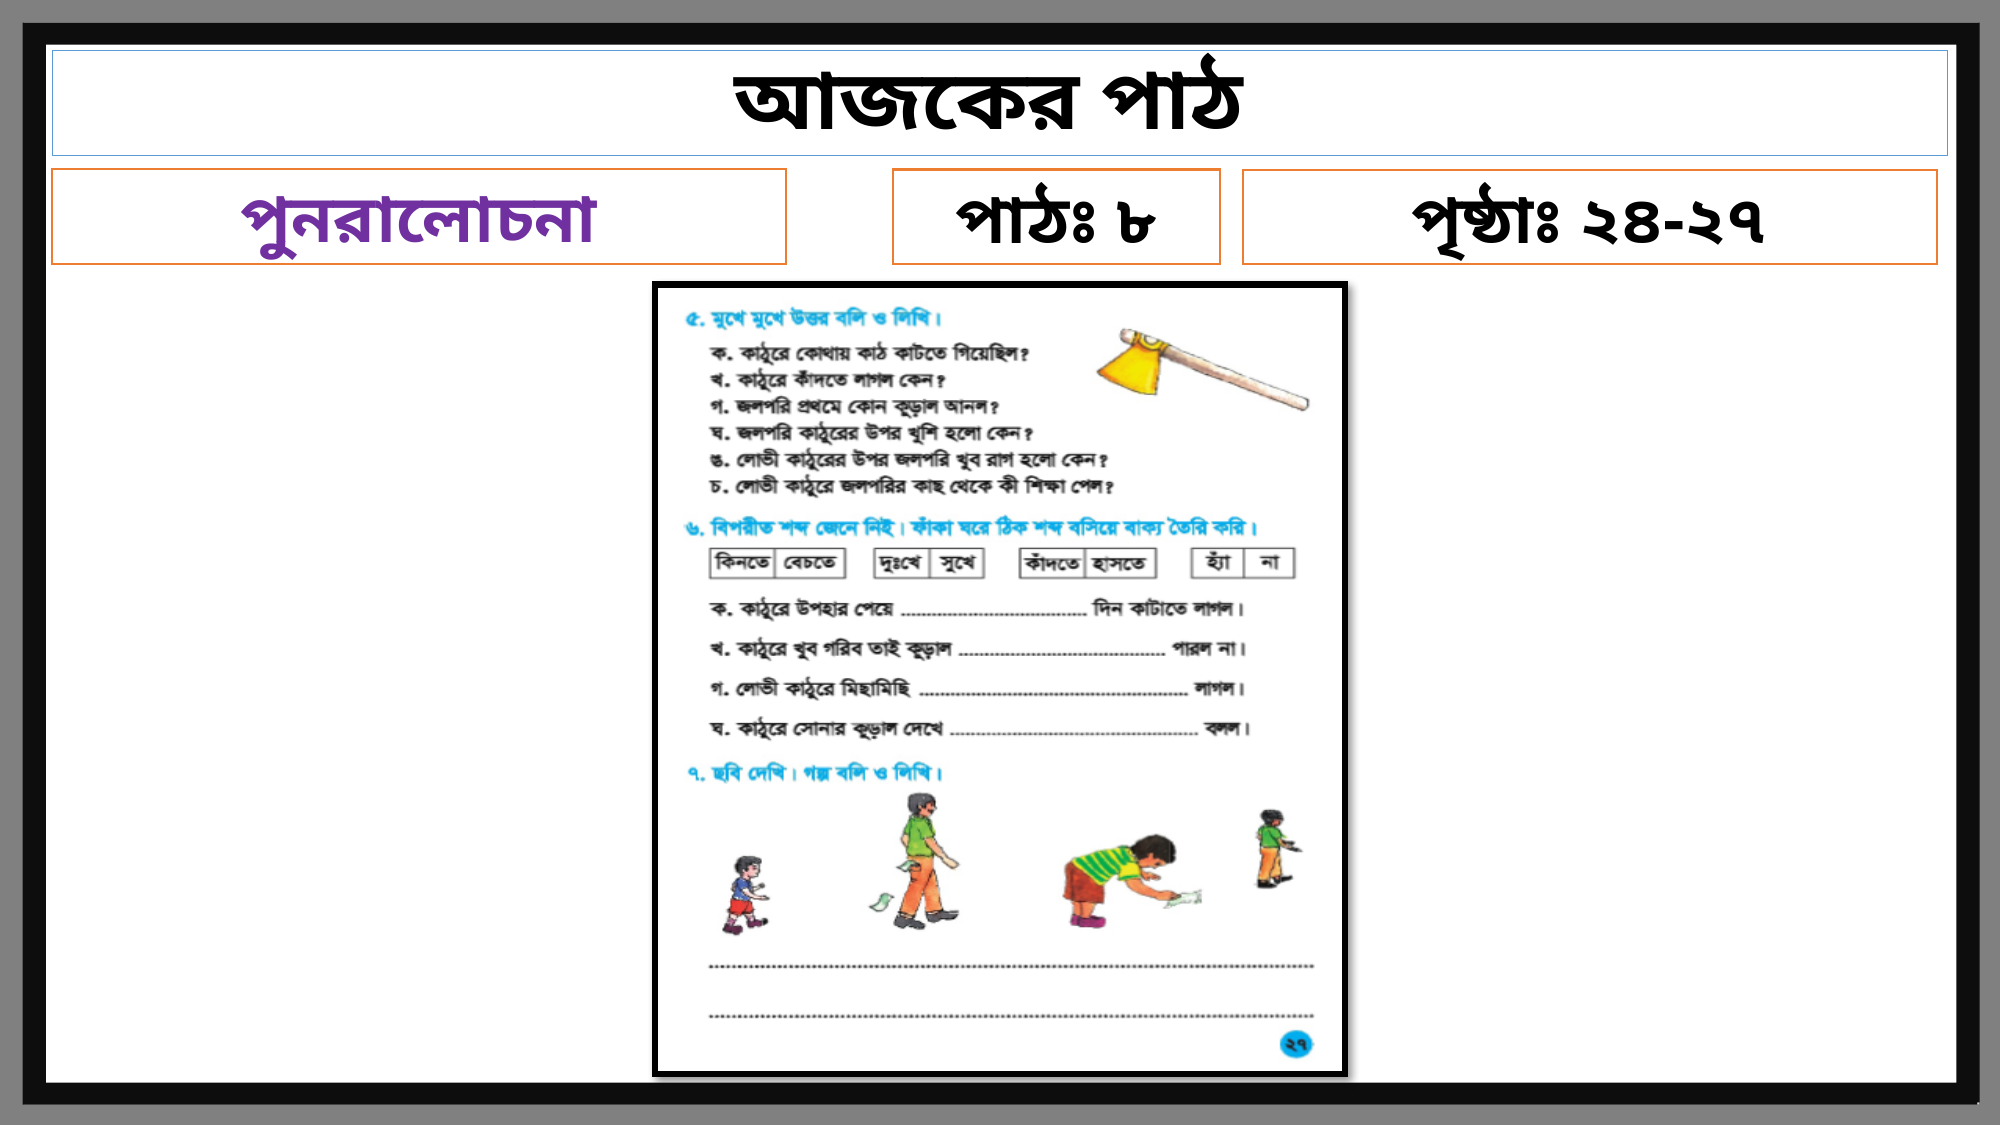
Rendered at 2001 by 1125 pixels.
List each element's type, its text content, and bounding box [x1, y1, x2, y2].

picture [657, 287, 1343, 1071]
text_box [0, 0, 2000, 1125]
text_box [22, 22, 1980, 1105]
text_box আজকের পাঠ [52, 50, 1948, 156]
text_box পুনরালোচনা [51, 168, 787, 265]
text_box পৃষ্ঠাঃ ২৪-২৭ [1242, 169, 1938, 265]
text_box পাঠঃ ৮ [892, 168, 1221, 265]
